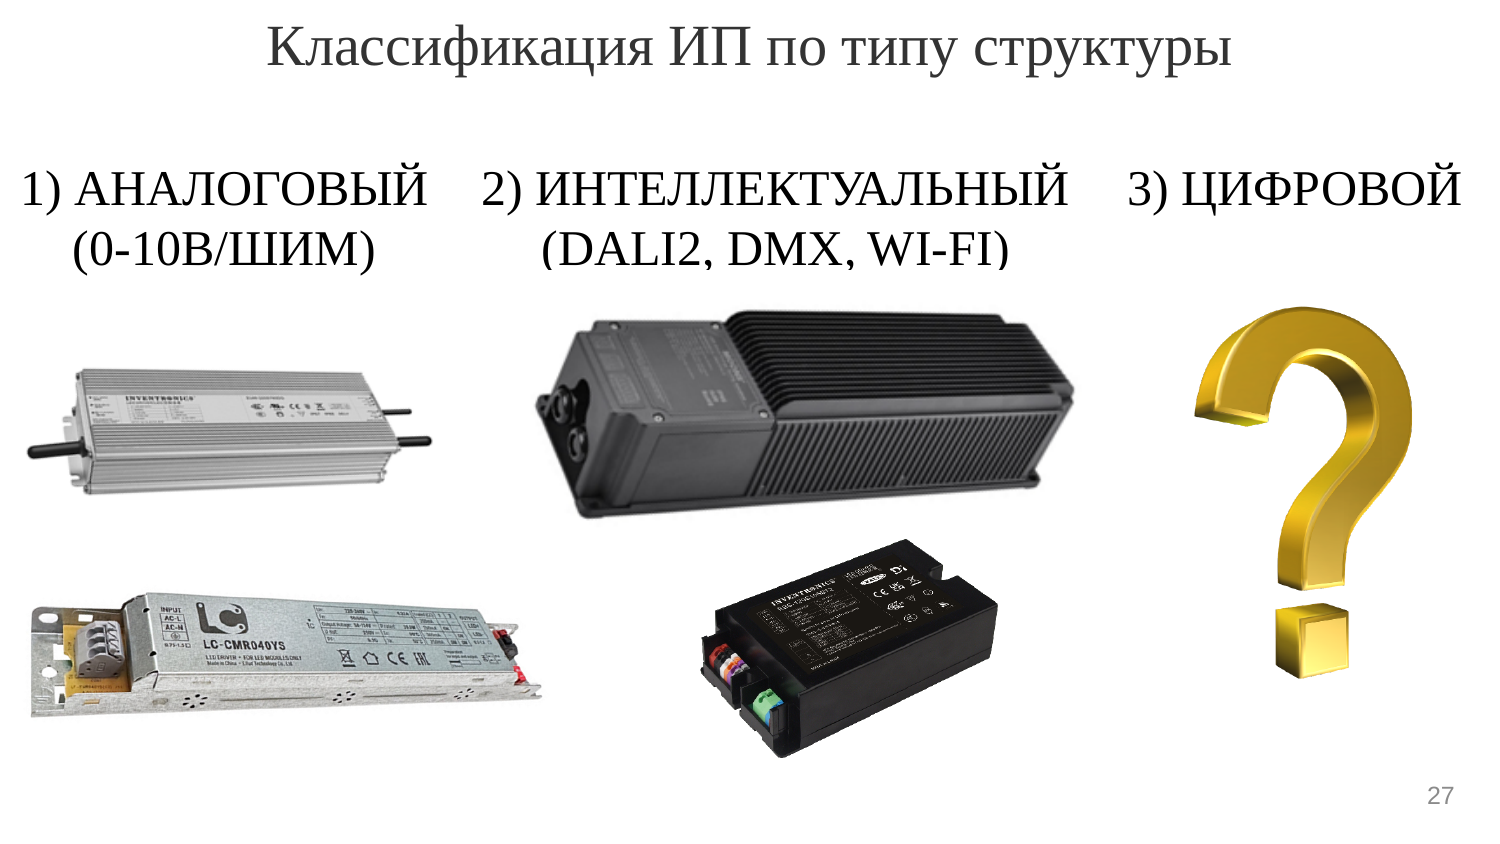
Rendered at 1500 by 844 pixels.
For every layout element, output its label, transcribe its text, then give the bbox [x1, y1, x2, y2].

text_box 27 [1141, 772, 1470, 818]
text_box 1) АНАЛОГОВЫЙ (0-10В/ШИМ) [0, 147, 449, 283]
picture [0, 264, 1500, 816]
text_box 2) ИНТЕЛЛЕКТУАЛЬНЫЙ (DALI2, DMX, WI-FI) [457, 147, 1094, 283]
picture [4, 355, 439, 507]
text_box Классификация ИП по типу структуры [0, 0, 1500, 85]
text_box 3) ЦИФРОВОЙ [1070, 147, 1500, 223]
